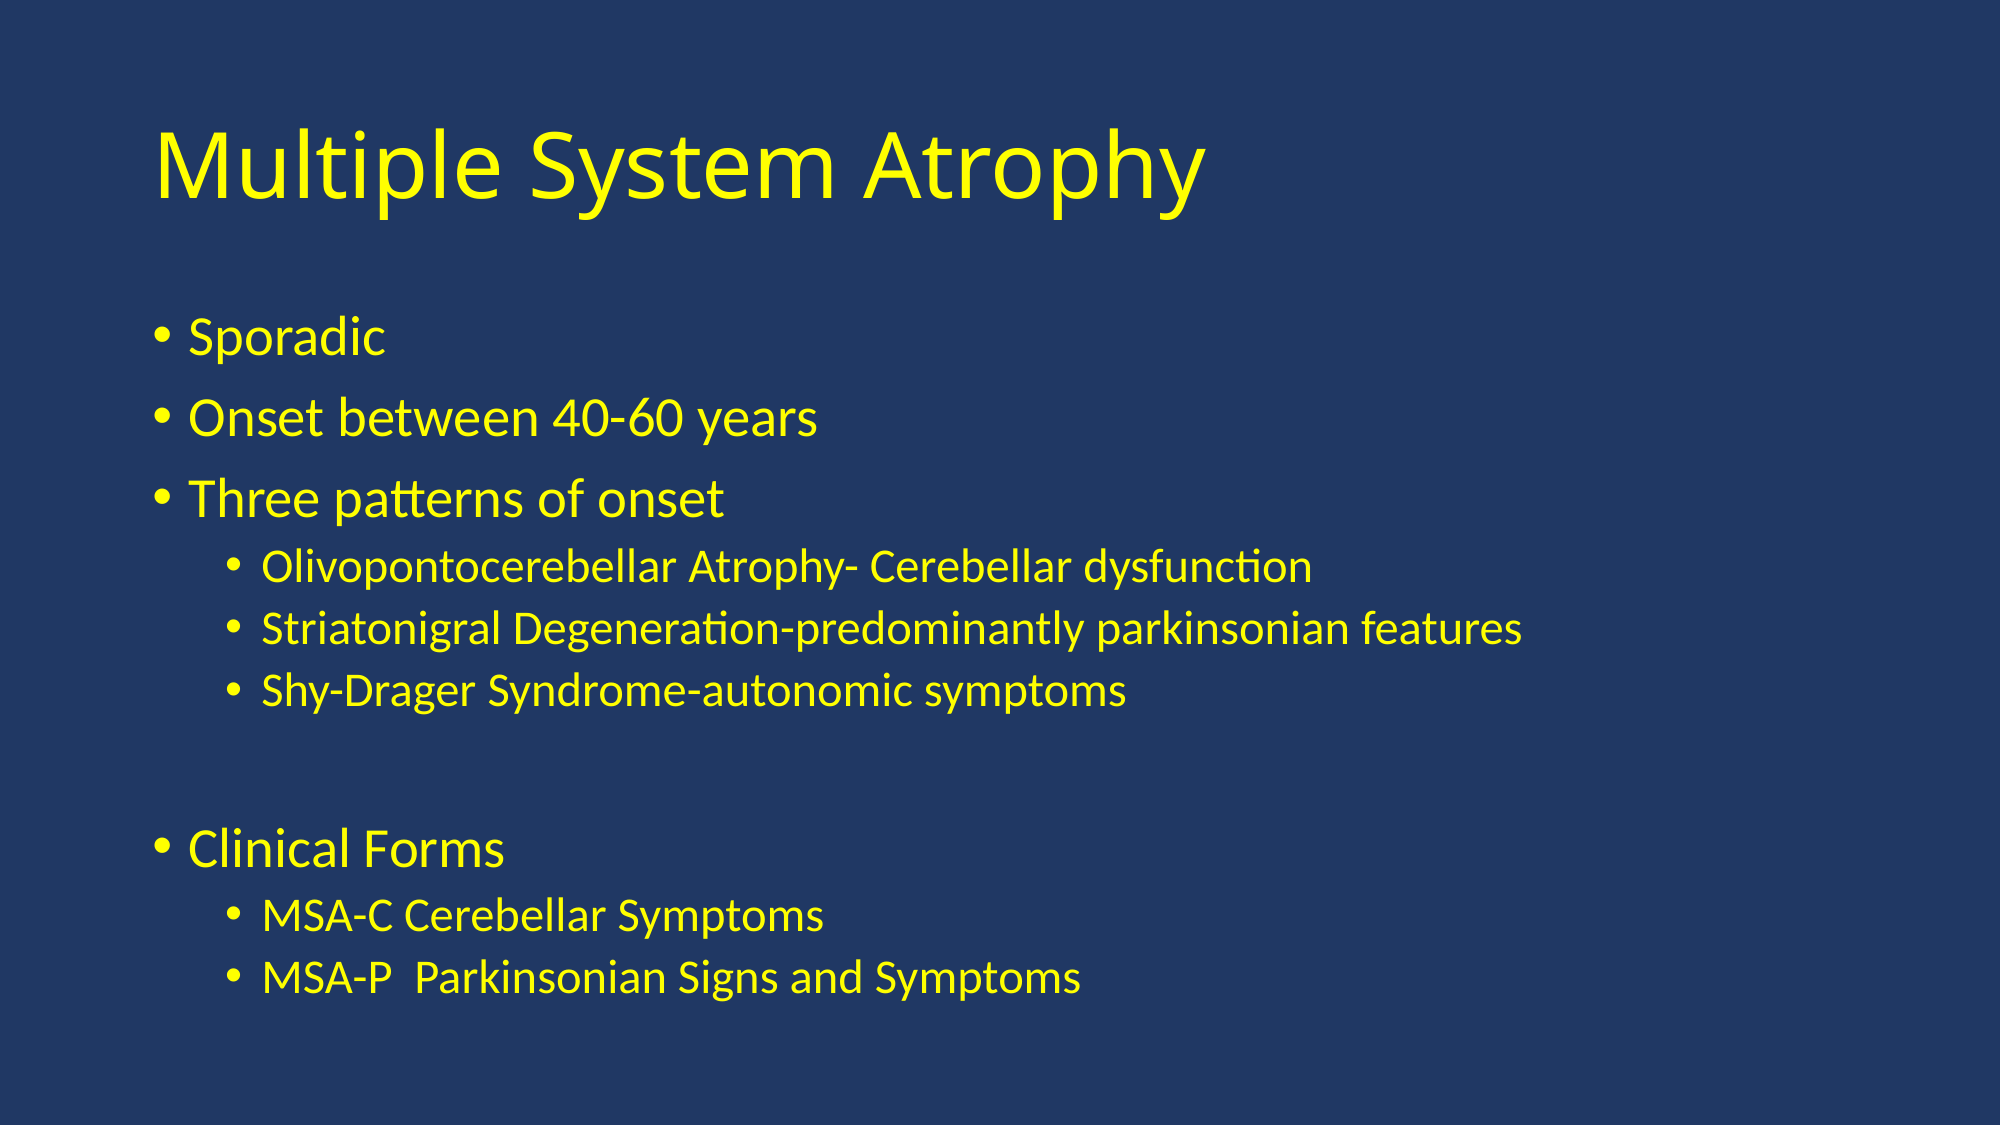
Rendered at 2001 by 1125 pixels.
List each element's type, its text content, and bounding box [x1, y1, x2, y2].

list Sporadic Onset between 40-60 years Three patterns of onset Olivopontocerebellar Atrophy- Cerebellar dysfunction Striatonigral Degeneration-predominantly parkinsonian features Shy-Drager Syndrome-autonomic symptoms Clinical Forms MSA-C Cerebellar Symptoms MSA-P Parkinsonian Signs and Symptoms [137, 299, 1863, 1014]
title Multiple System Atrophy [137, 59, 1863, 278]
